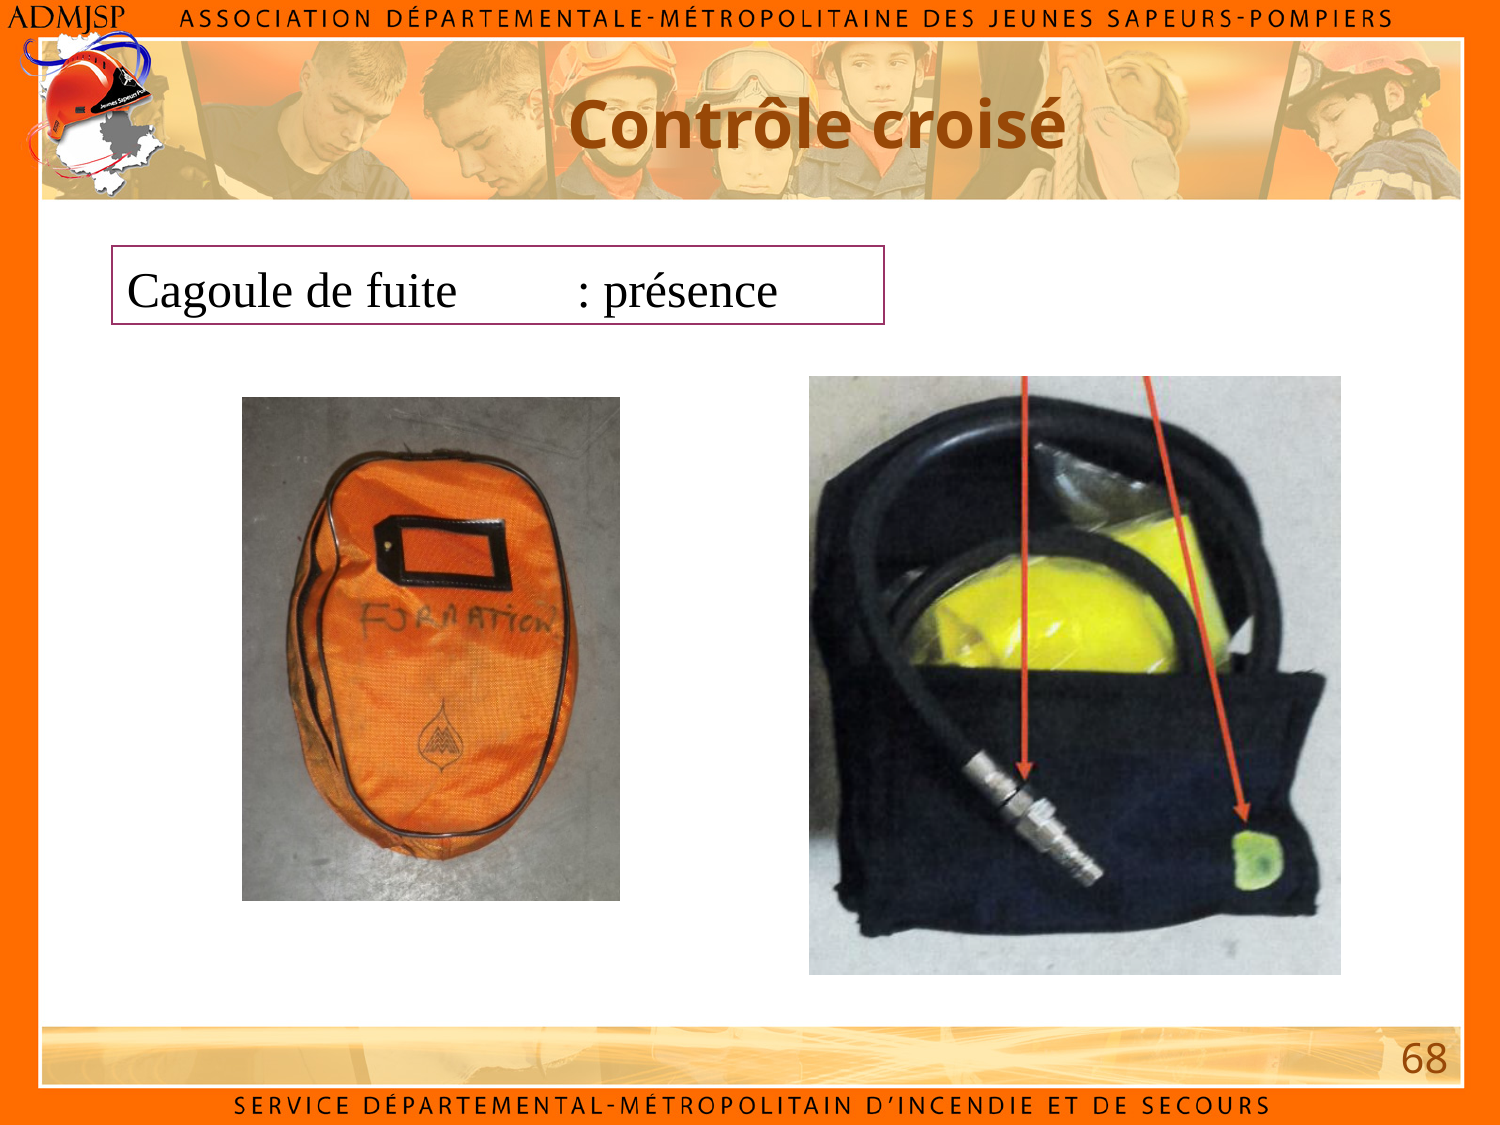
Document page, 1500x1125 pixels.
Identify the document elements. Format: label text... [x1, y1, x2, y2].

picture [0, 0, 1500, 1125]
text_box Cagoule de fuite : présence [112, 245, 884, 325]
title Contrôle croisé [183, 45, 1454, 200]
text_box 68 [1113, 1029, 1464, 1090]
